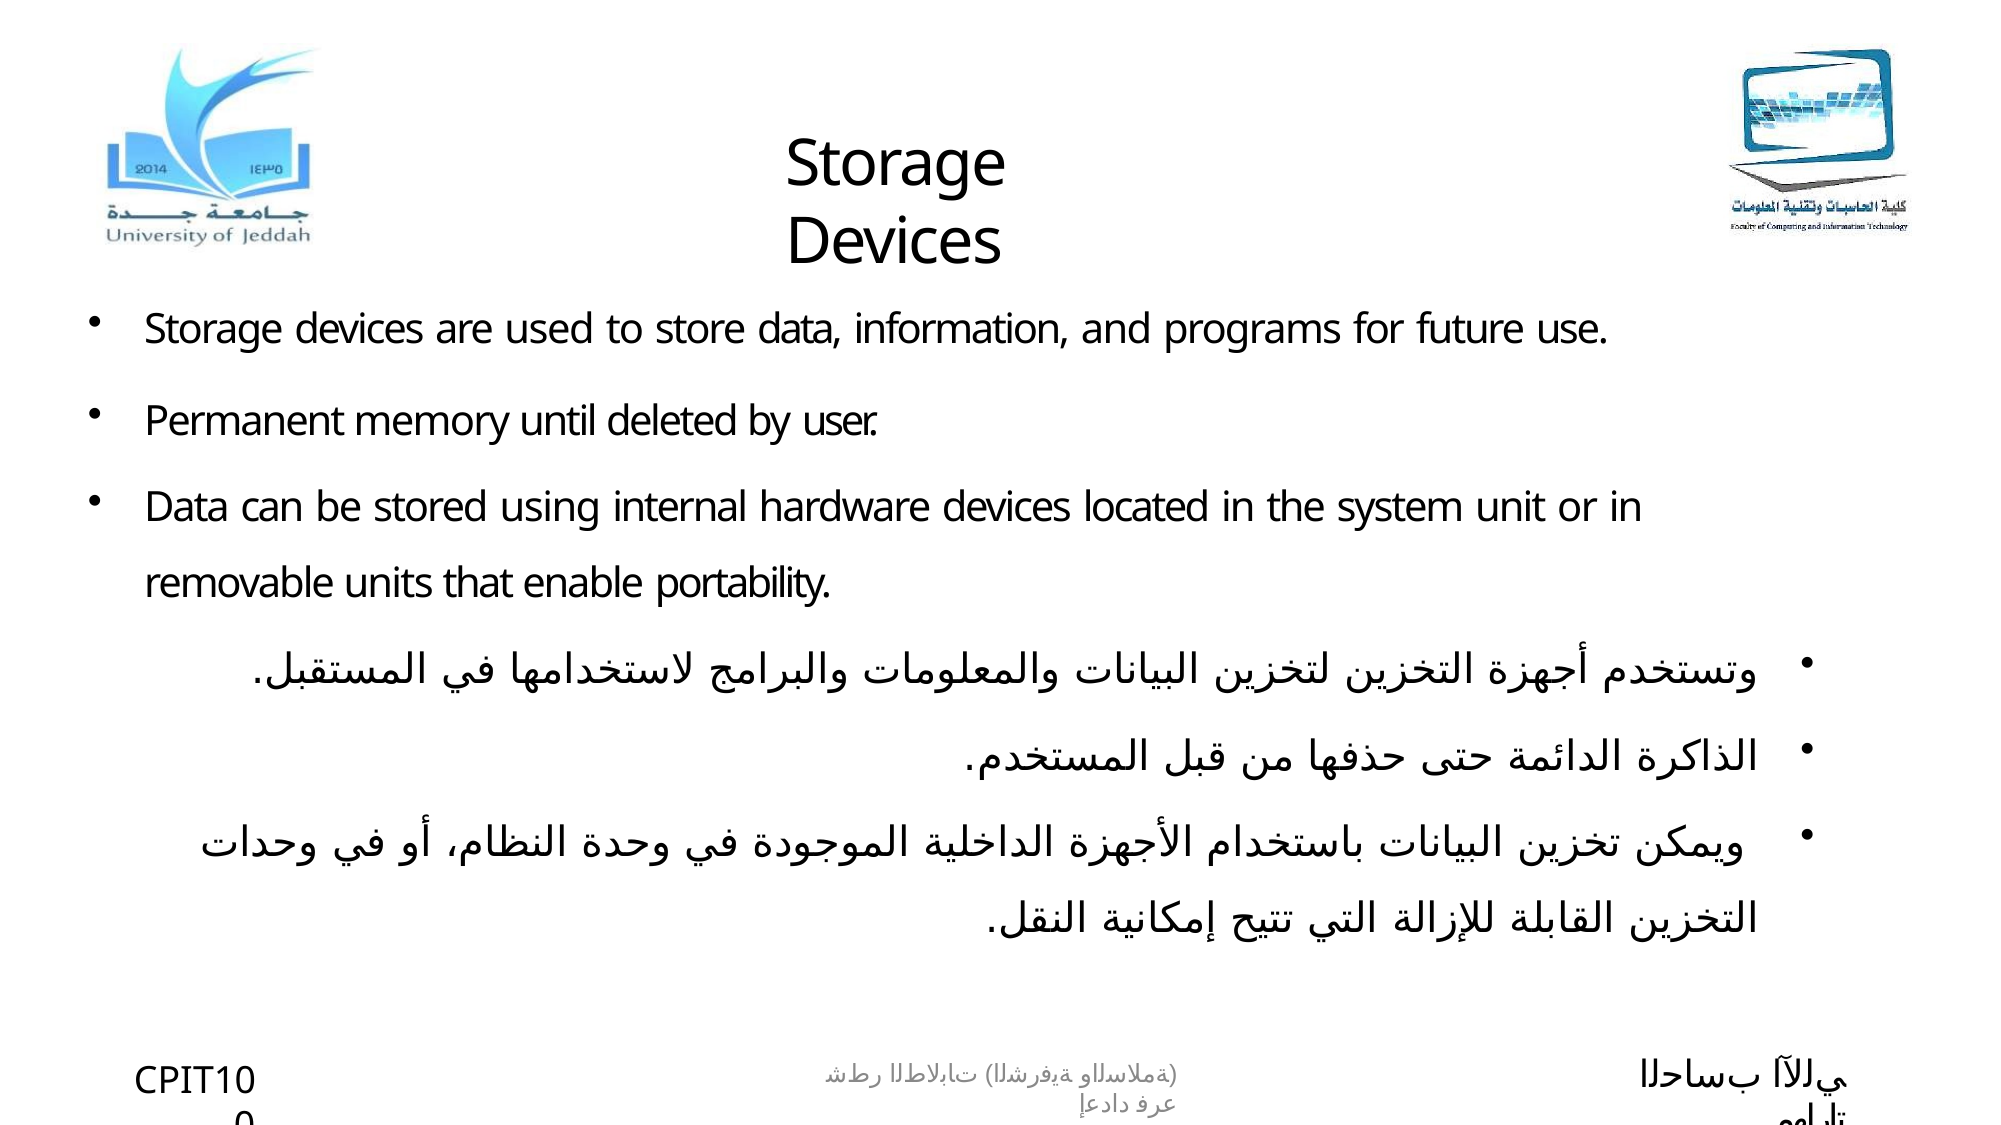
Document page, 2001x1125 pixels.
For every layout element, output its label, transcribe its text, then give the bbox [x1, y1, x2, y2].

title Storage Devices [785, 118, 1213, 299]
text_box Storage devices are used to store data, information, and programs for future use. Permanent memory until deleted by user. Data can be stored using internal hardware devices located in the system unit or in removable units that enable portability. وتستخدم أجهزة التخزين لتخزين البيانات والمعلومات والبرامج لاستخدامها في المستقبل. الذاكرة الدائمة حتى حذفها من قبل المستخدم. ويمكن تخزين البيانات باستخدام الأجهزة الداخلية الموجودة في وحدة النظام، أو في وحدات التخزين القابلة للإزالة التي تتيح إمكانية النقل. [85, 299, 1818, 942]
footer CPIT100 [129, 1055, 258, 1125]
slide_number (ﺔﻣﻼﺳﻟاو ﺔﯾﻓرﺷﻟا) تﺎﺑﻟﺎطﻟا رطﺷ عرﻓ دادﻋإ [818, 1057, 1180, 1125]
picture [96, 43, 322, 253]
text_box ﻲﻟﻵا بﺳﺎﺣﻟا تارﺎﮭﻣ [1583, 1051, 1849, 1125]
picture [1723, 43, 1912, 237]
